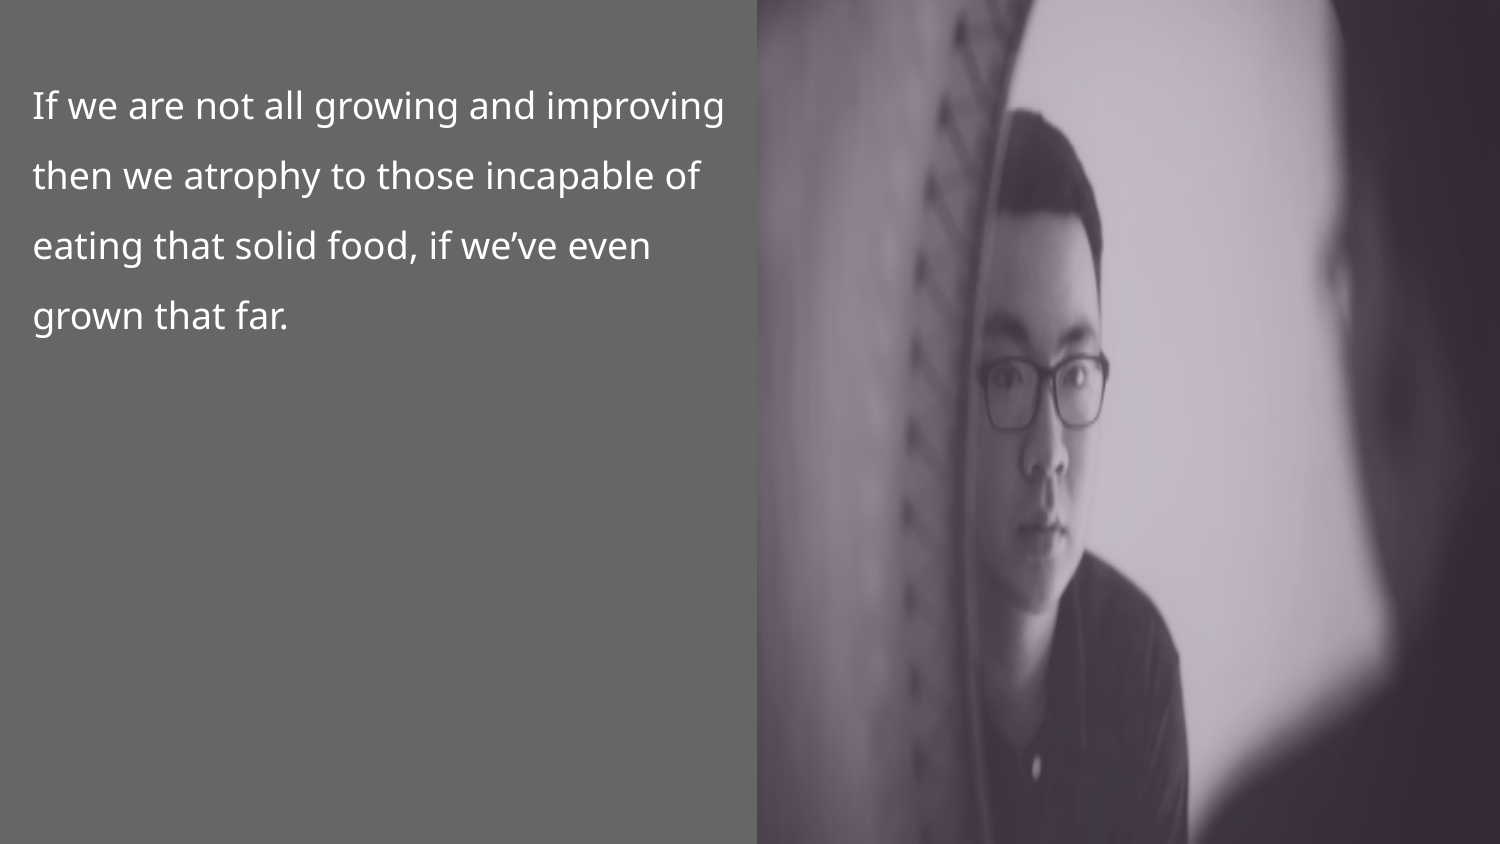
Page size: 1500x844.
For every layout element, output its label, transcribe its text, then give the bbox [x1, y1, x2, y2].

picture [757, 0, 1500, 844]
text_box If we are not all growing and improving then we atrophy to those incapable of eating that solid food, if we’ve even grown that far. [17, 41, 750, 754]
